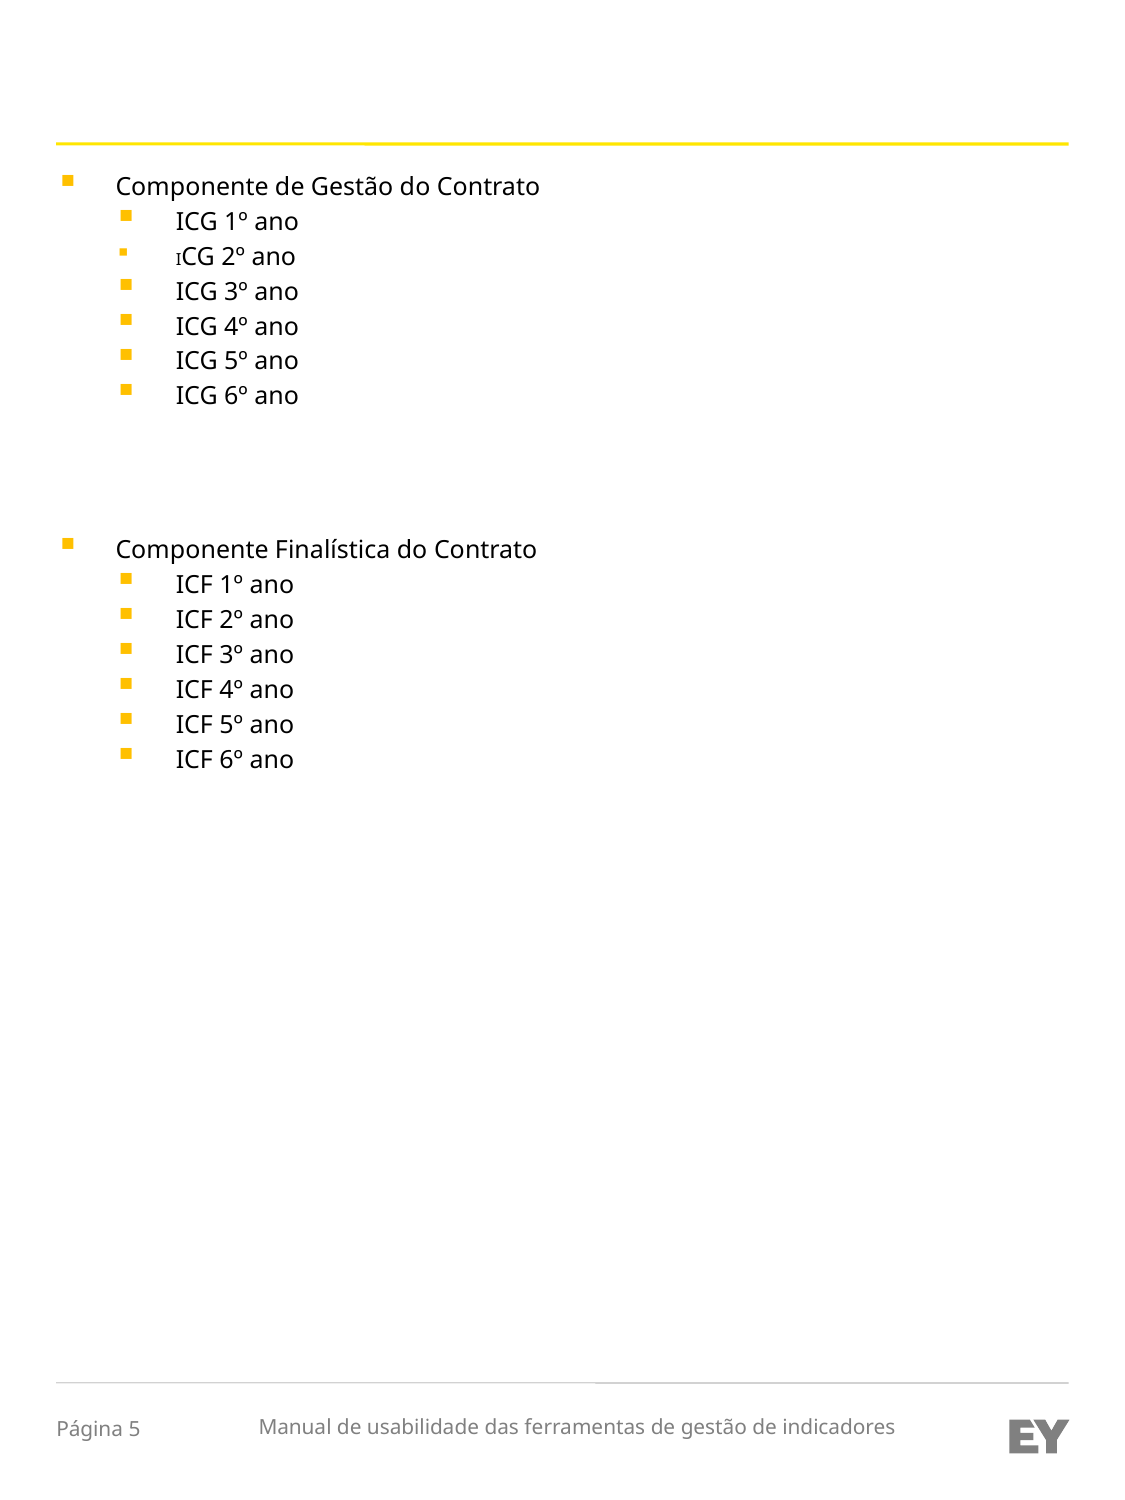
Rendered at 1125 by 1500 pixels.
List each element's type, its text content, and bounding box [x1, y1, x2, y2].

list Componente de Gestão do Contrato ICG 1º ano ICG 2º ano ICG 3º ano ICG 4º ano ICG 5º ano ICG 6º ano Componente Finalística do Contrato ICF 1º ano ICF 2º ano ICF 3º ano ICF 4º ano ICF 5º ano ICF 6º ano [59, 170, 1064, 1371]
